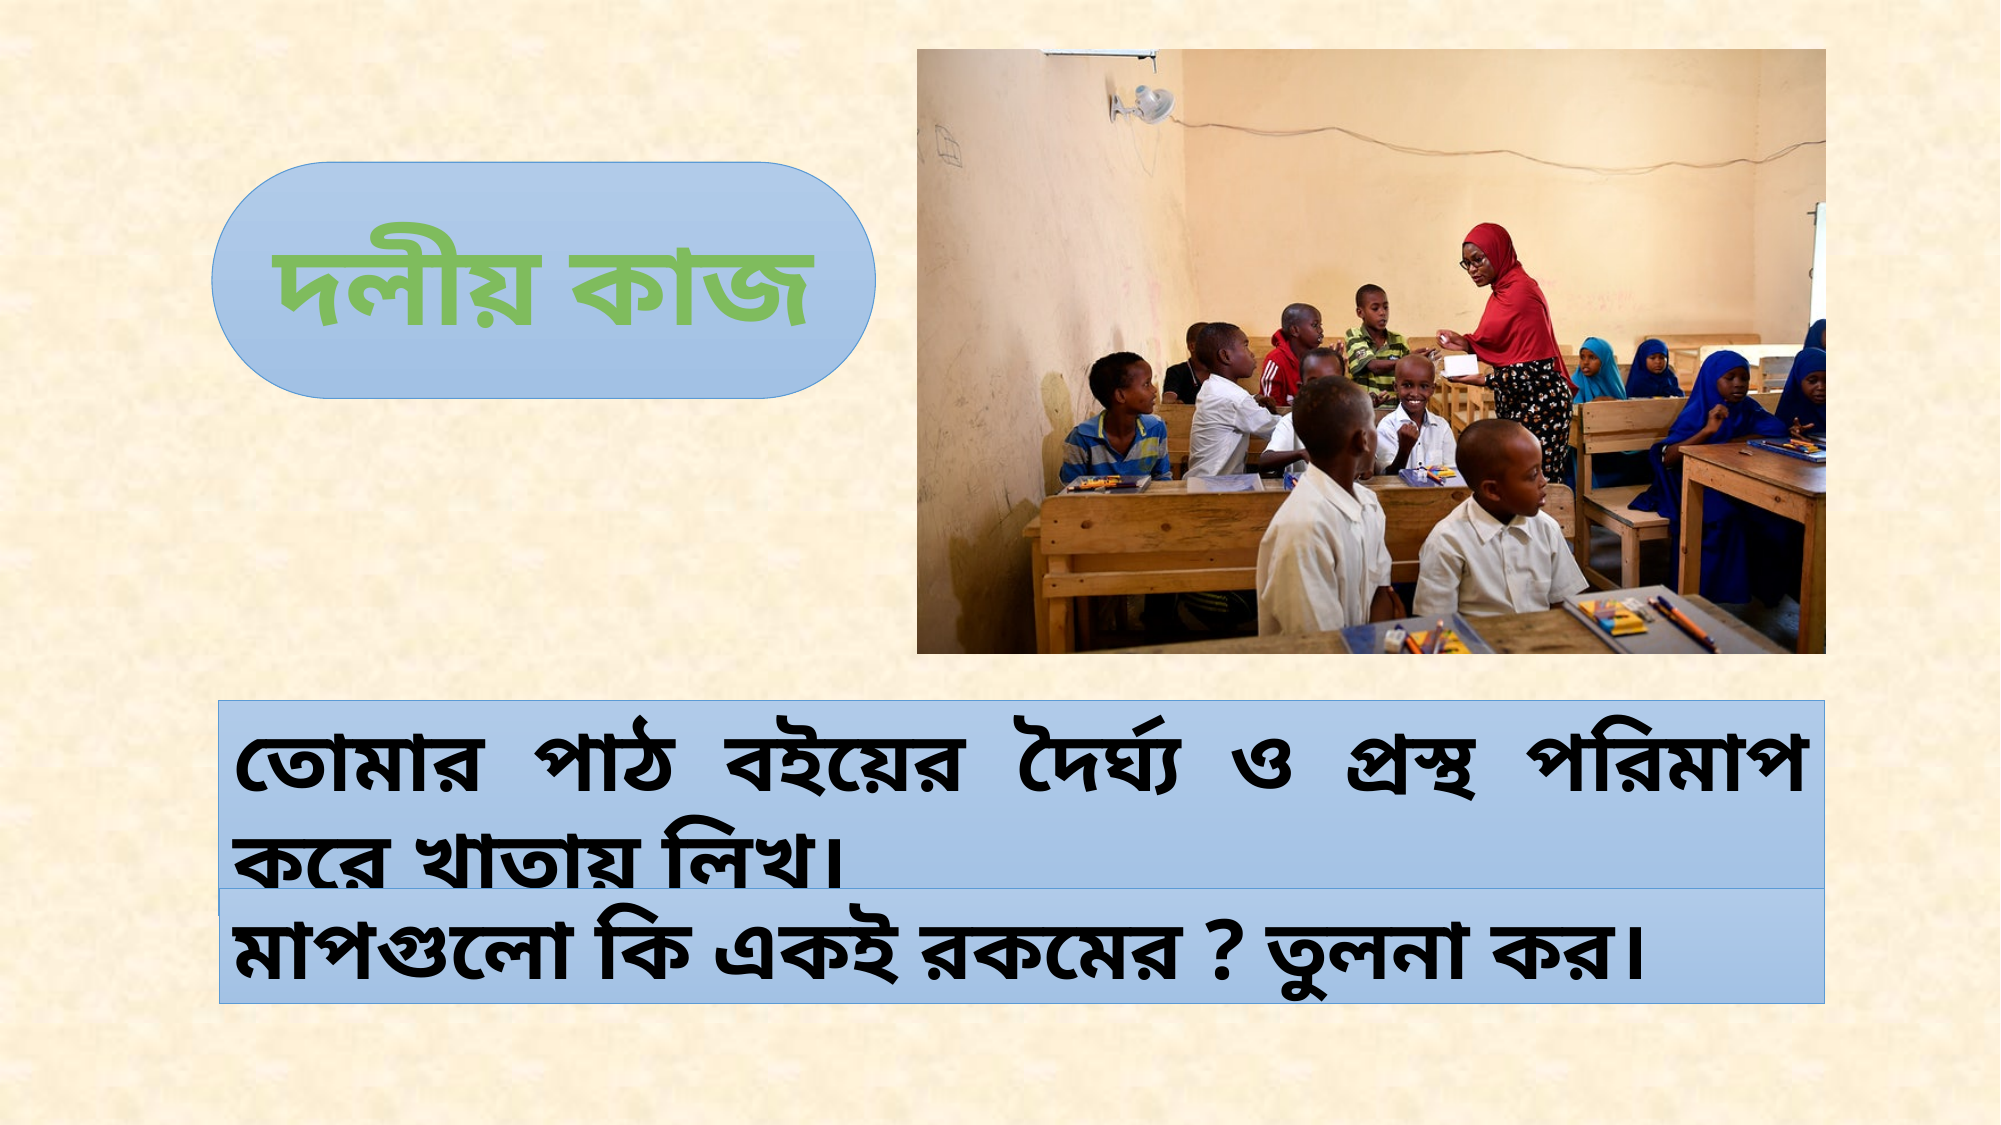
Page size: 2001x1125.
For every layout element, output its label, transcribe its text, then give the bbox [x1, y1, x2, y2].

text_box দলীয় কাজ [211, 161, 876, 399]
picture [0, 0, 2001, 1125]
text_box মাপগুলো কি একই রকমের ? তুলনা কর। [219, 888, 1825, 1004]
text_box তোমার পাঠ বইয়ের দৈর্ঘ্য ও প্রস্থ পরিমাপ করে খাতায় লিখ। [218, 700, 1825, 916]
